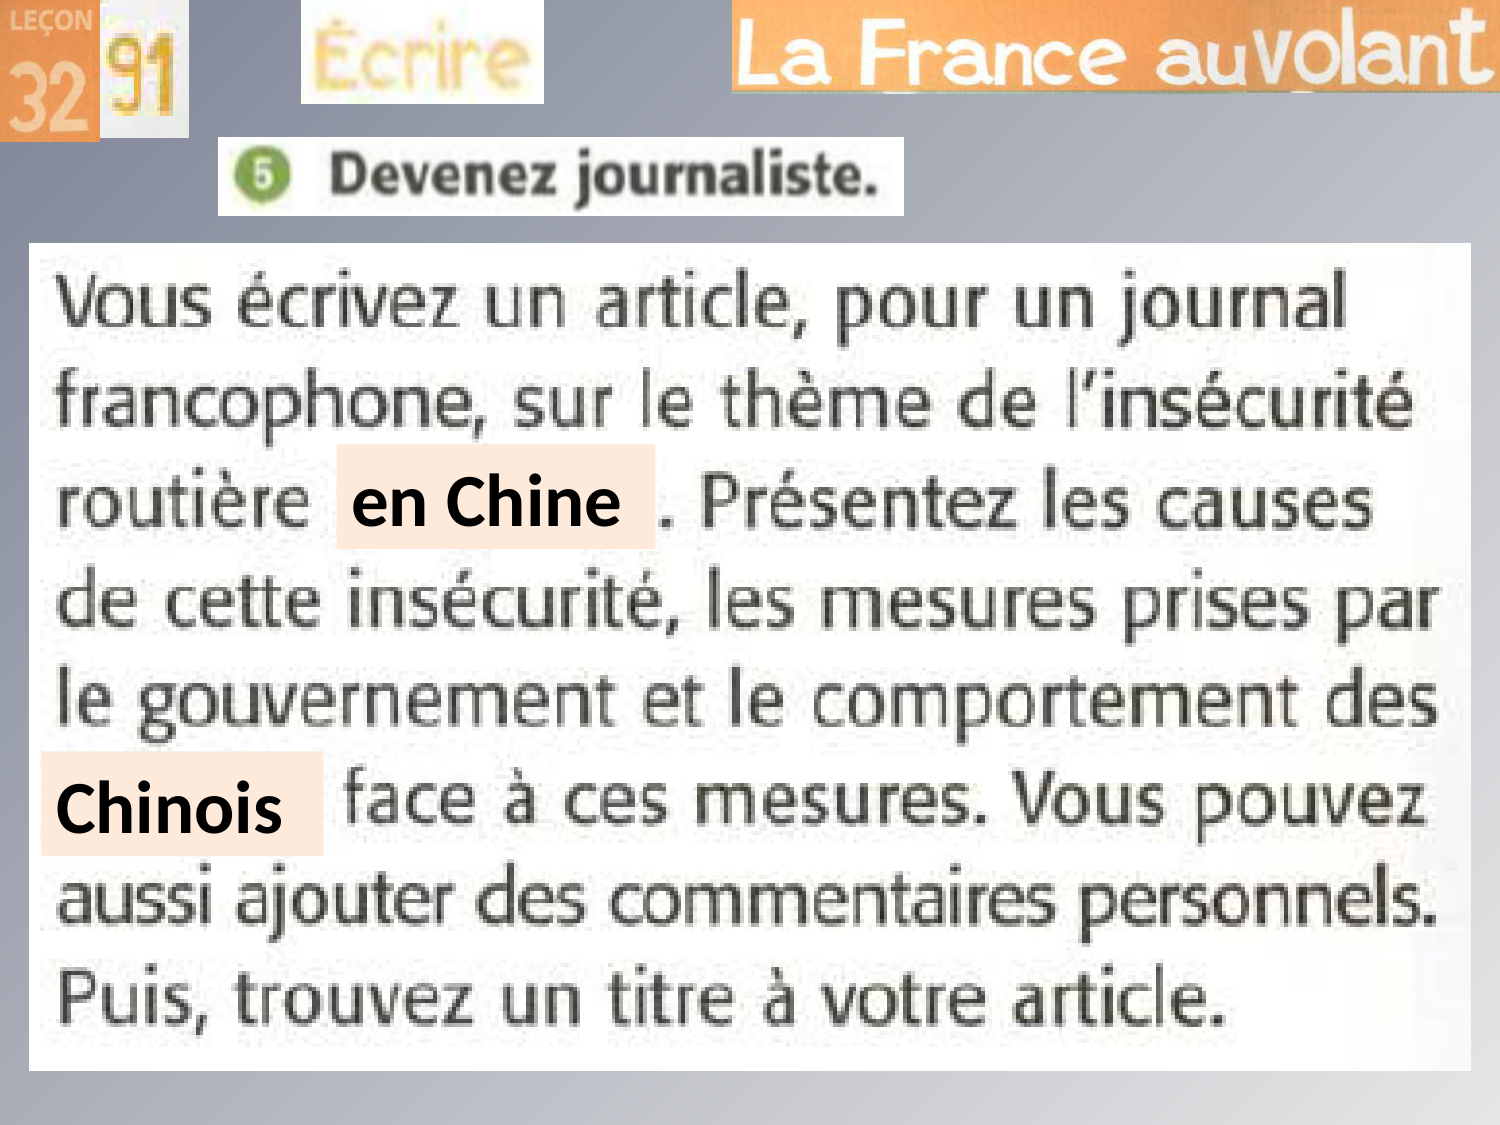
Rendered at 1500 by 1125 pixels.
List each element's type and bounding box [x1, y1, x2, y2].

text_box [731, 0, 1500, 94]
picture [0, 0, 190, 142]
picture [300, 0, 545, 105]
picture [29, 243, 1471, 1071]
picture [218, 136, 904, 216]
